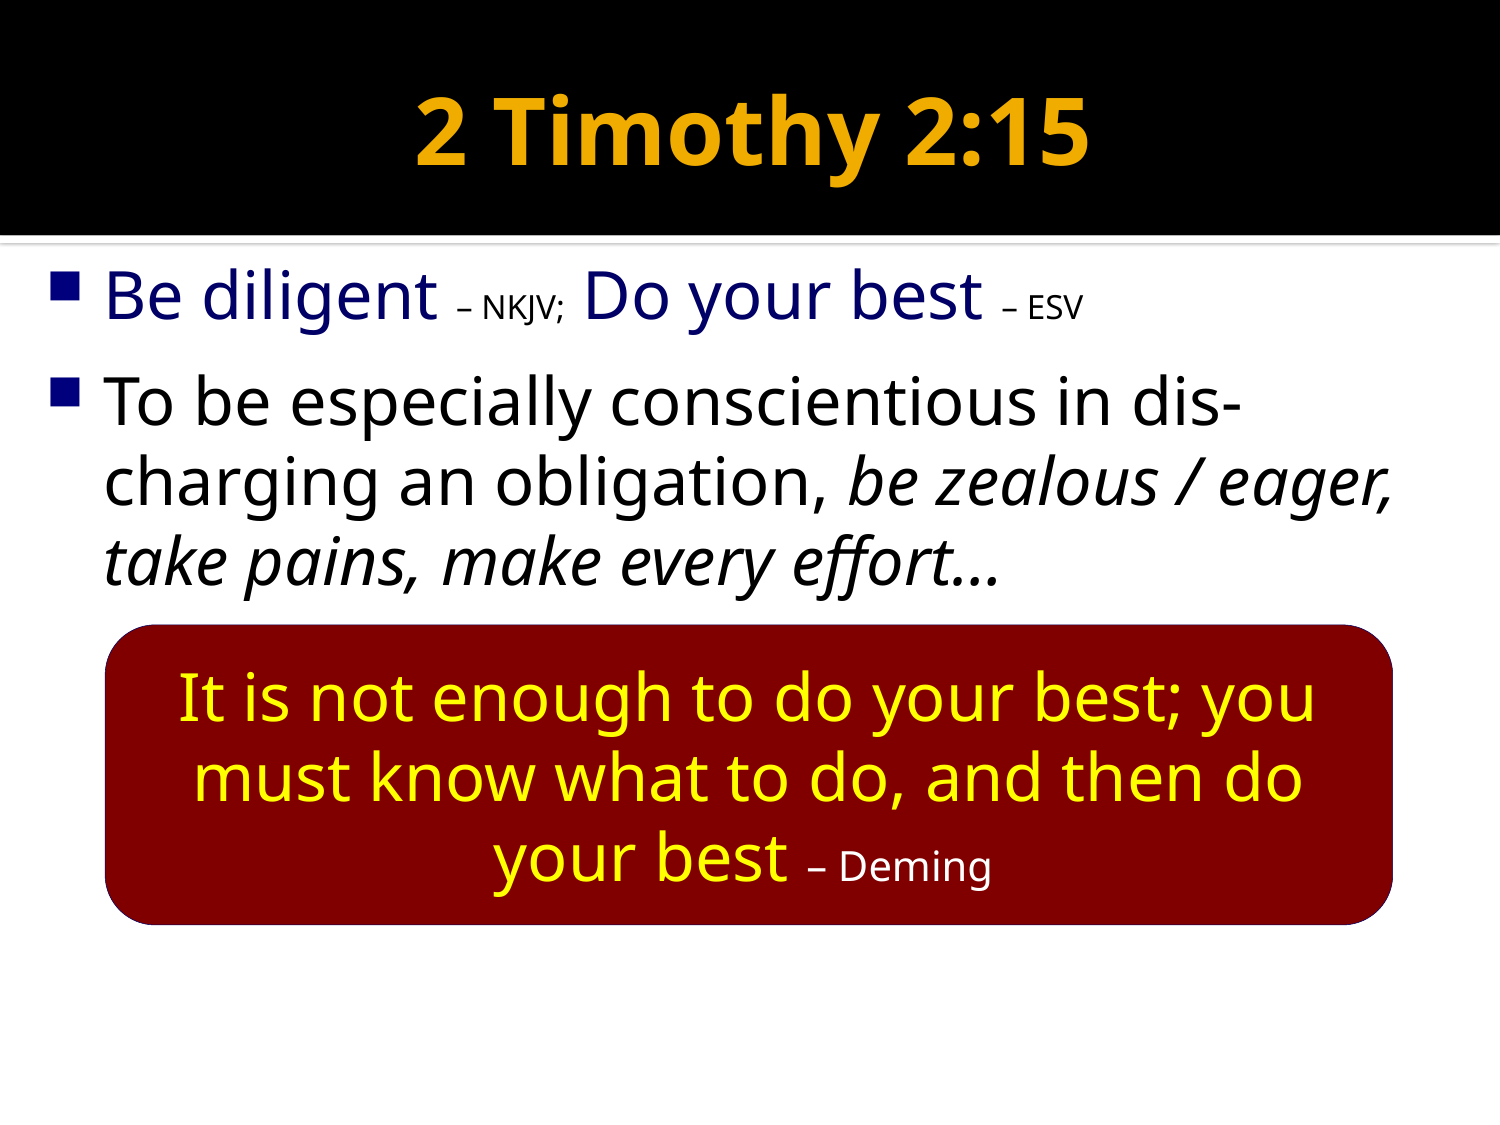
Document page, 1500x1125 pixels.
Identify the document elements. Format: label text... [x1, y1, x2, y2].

text_box It is not enough to do your best; you must know what to do, and then do your best – Deming [101, 620, 1397, 929]
title 2 Timothy 2:15 [75, 25, 1425, 231]
list Be diligent – NKJV; Do your best – ESV To be especially conscientious in dis-charging an obligation, be zealous / eager, take pains, make every effort… [37, 237, 1463, 1088]
